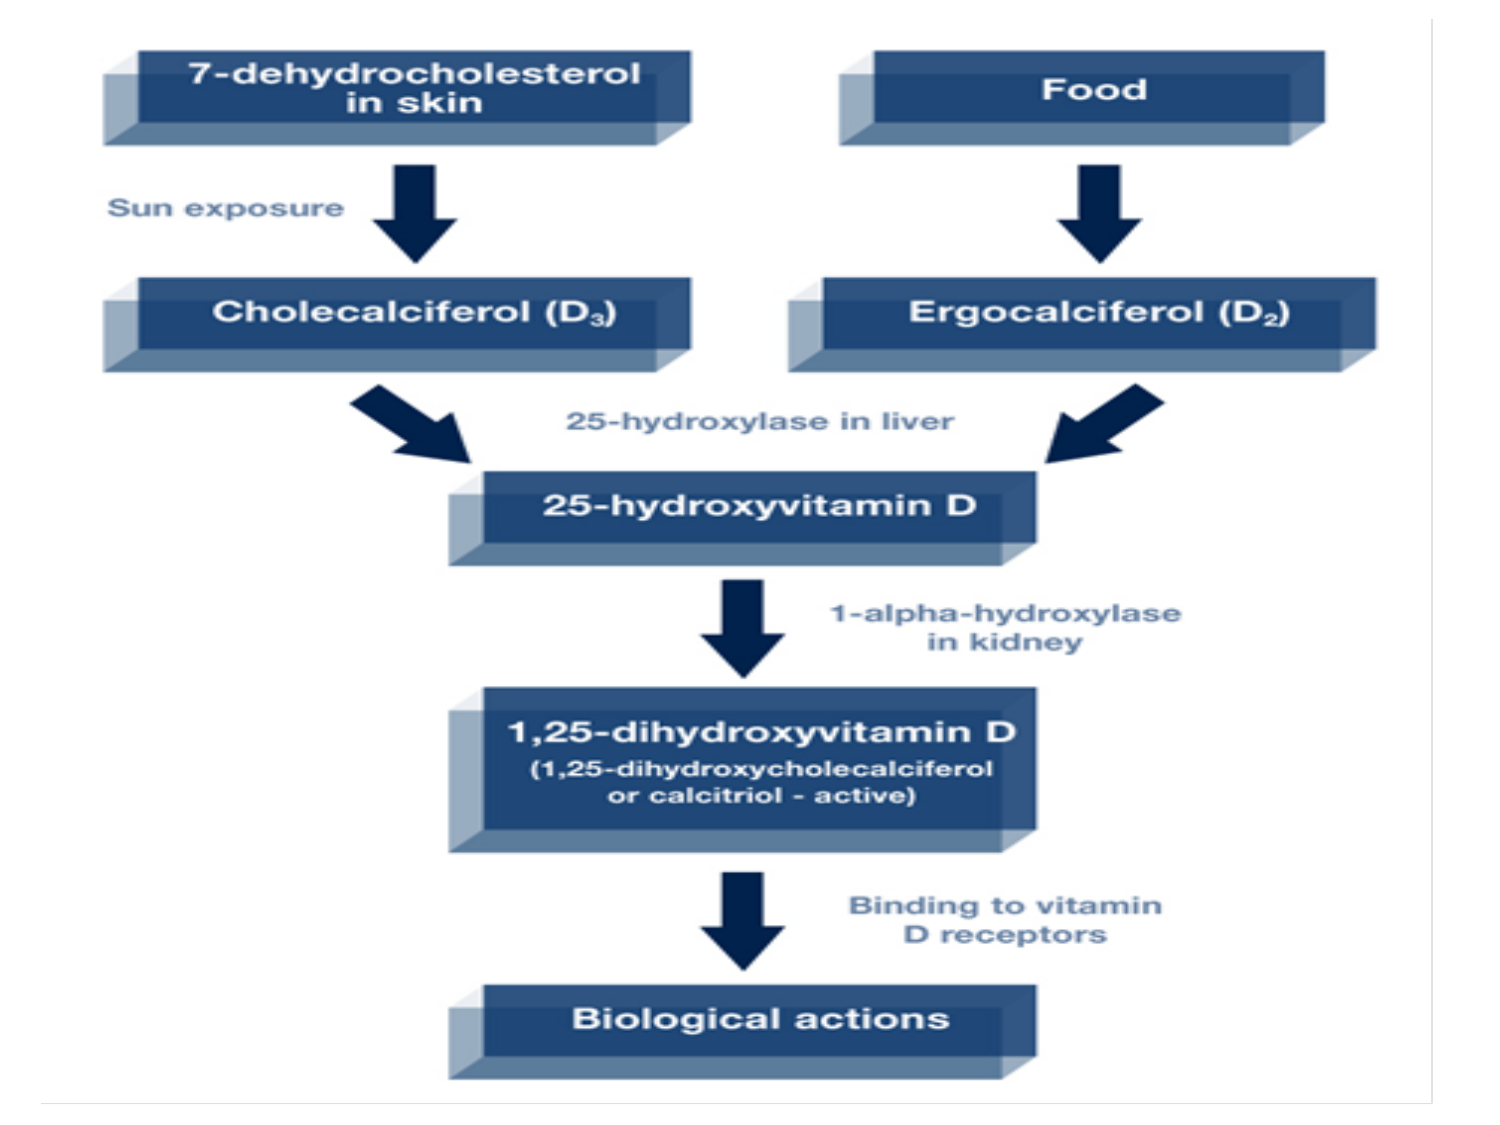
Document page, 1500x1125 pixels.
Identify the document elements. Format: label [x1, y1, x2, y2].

list [41, 18, 1436, 1107]
